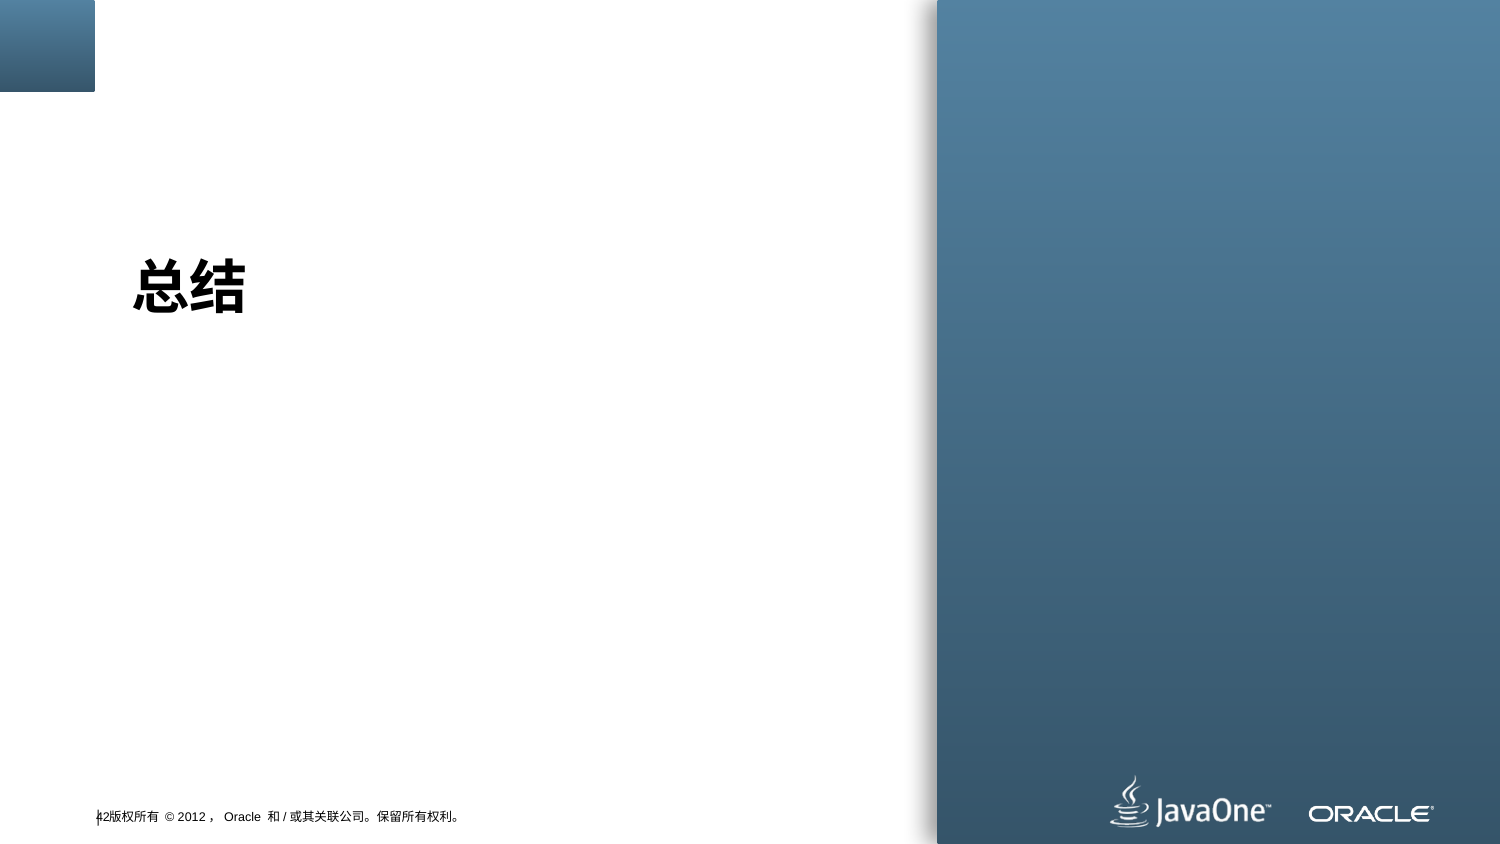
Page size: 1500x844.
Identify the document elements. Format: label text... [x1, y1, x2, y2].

picture [1093, 758, 1288, 844]
title 总结 [131, 257, 905, 439]
picture [1293, 790, 1445, 837]
